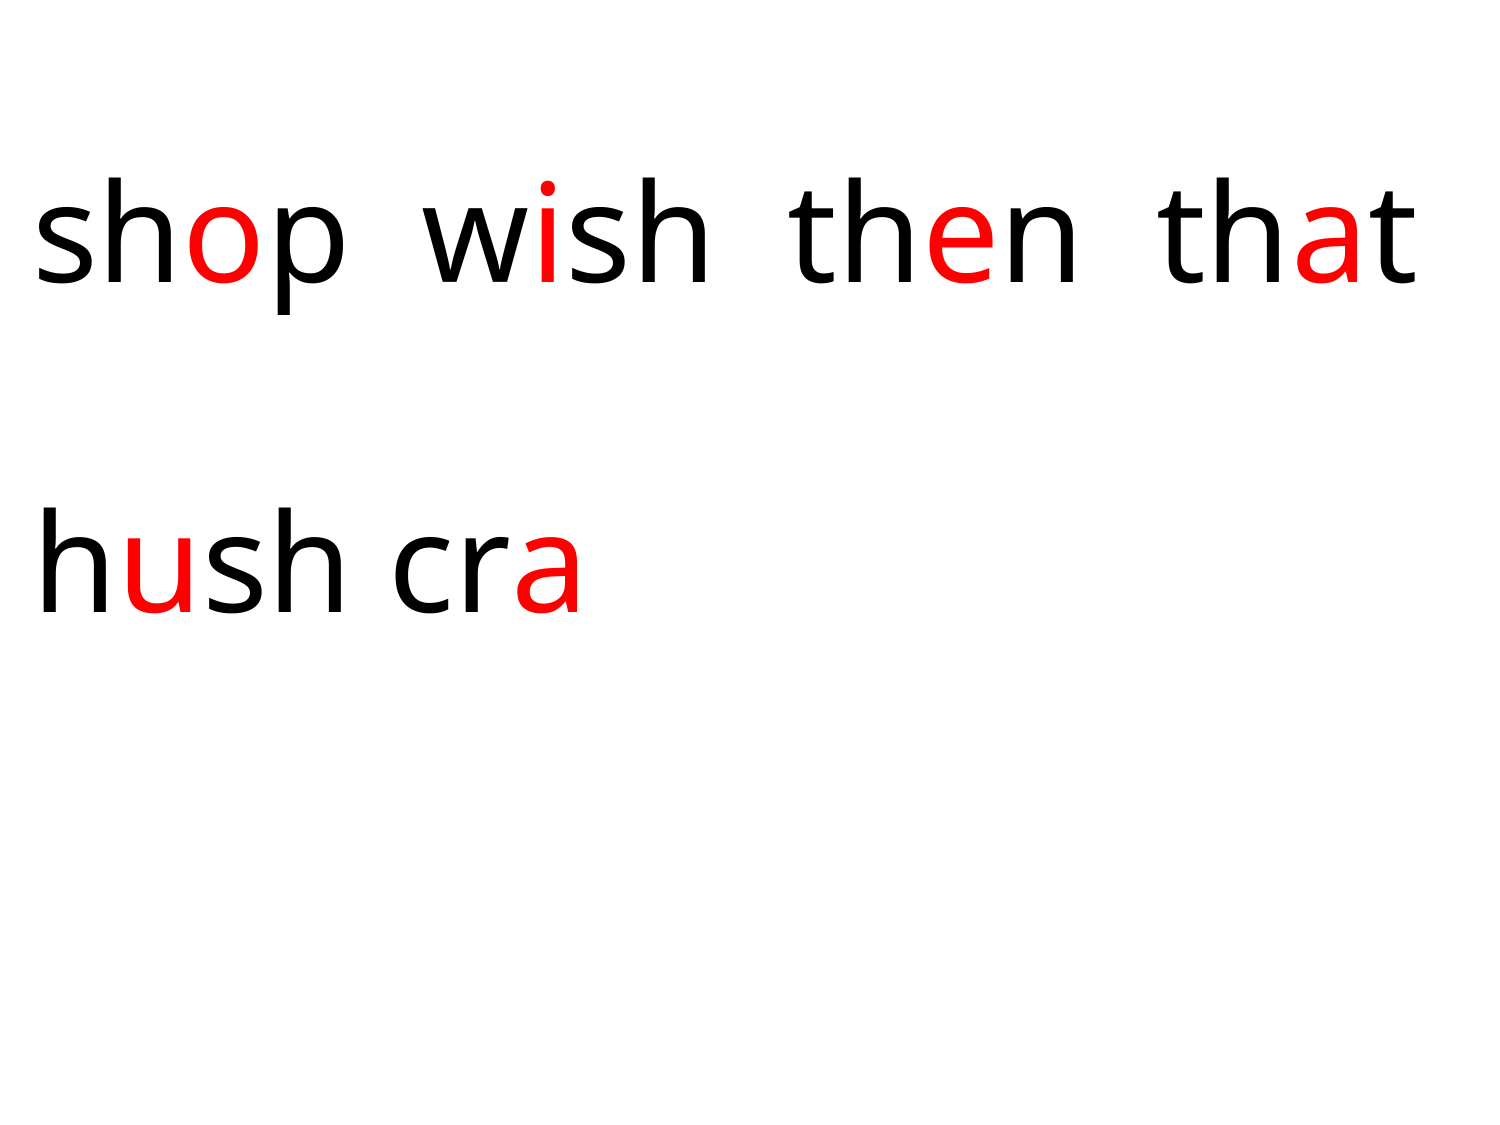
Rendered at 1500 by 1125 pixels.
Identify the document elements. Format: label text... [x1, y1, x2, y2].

text_box shop wish then that hush cra [17, 137, 1500, 647]
